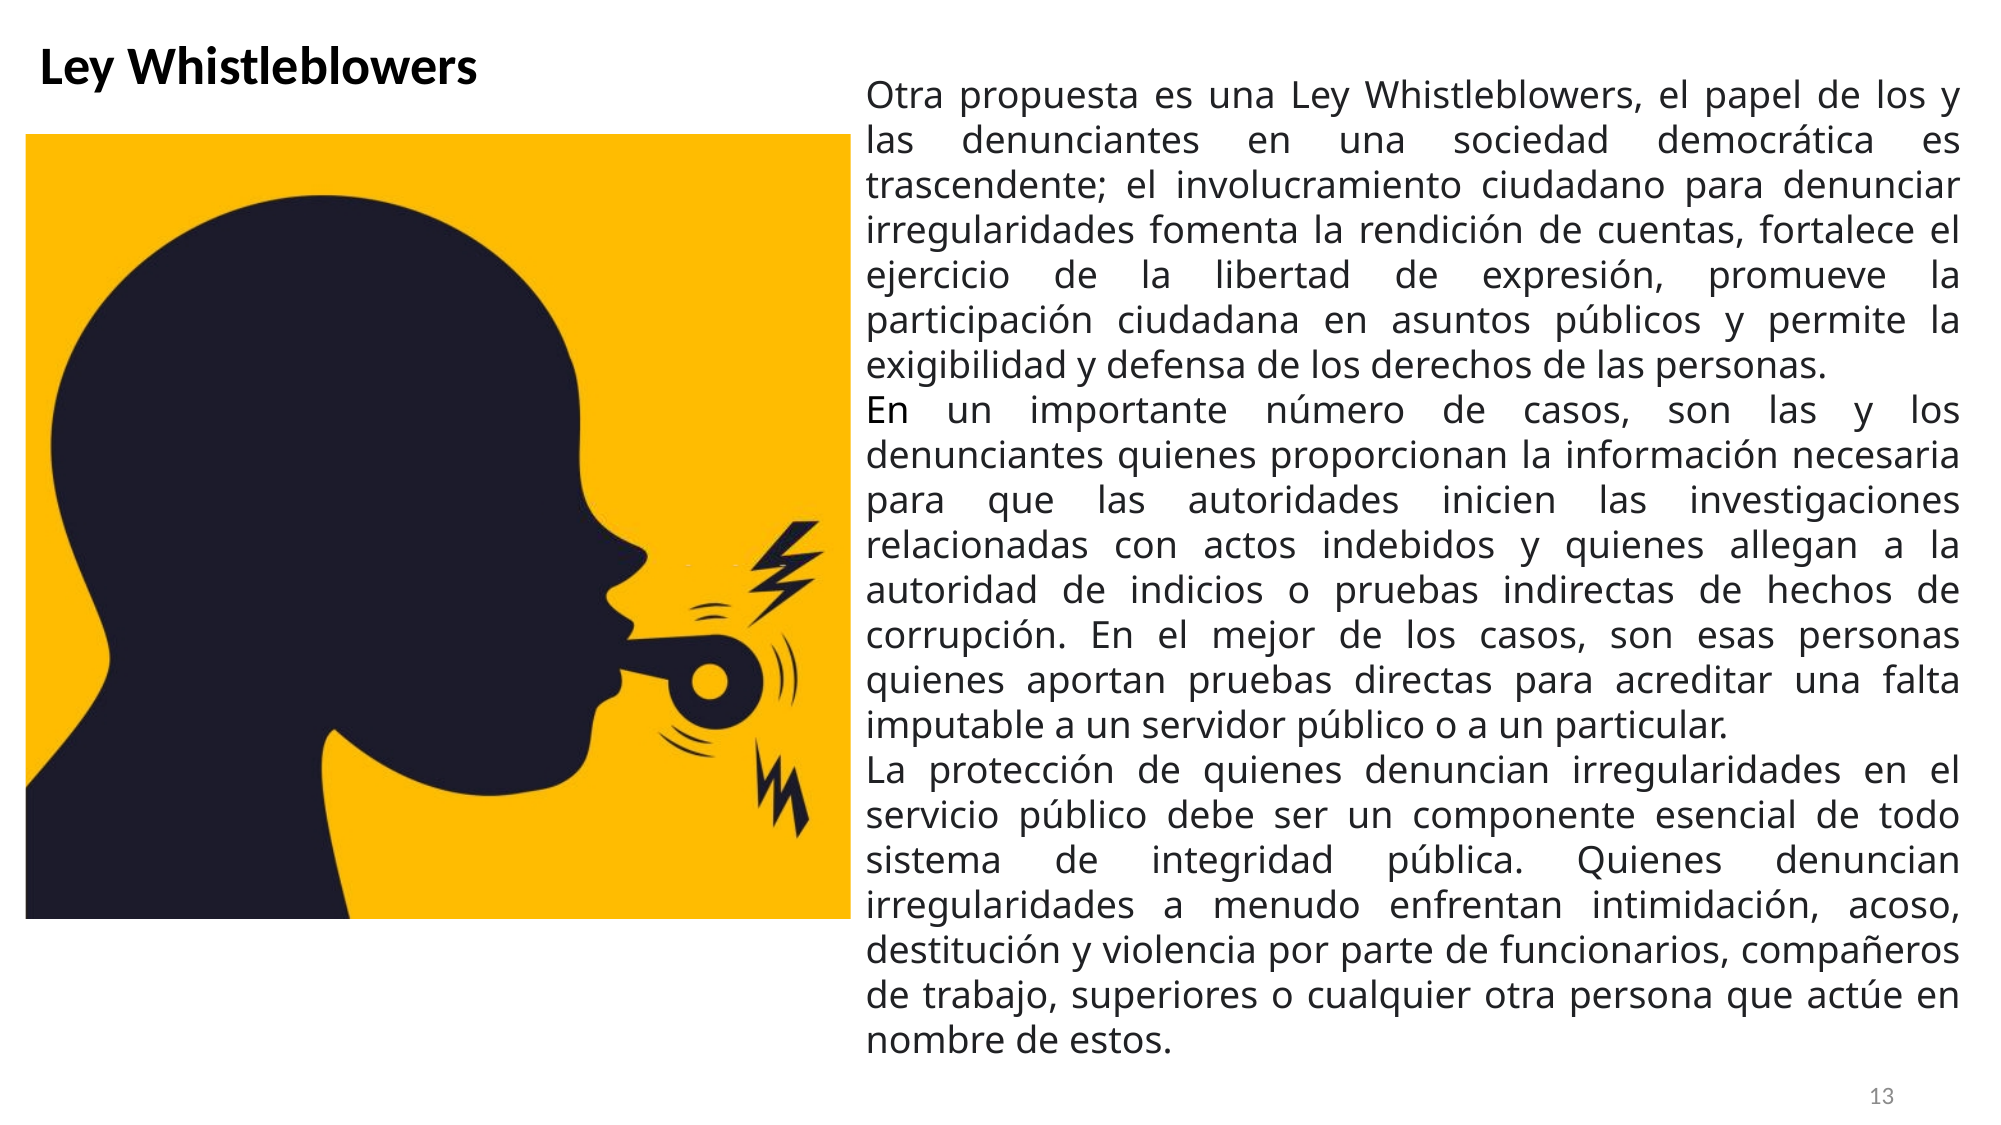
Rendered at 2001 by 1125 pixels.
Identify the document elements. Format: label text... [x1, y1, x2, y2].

picture [25, 134, 851, 919]
slide_number 13 [1459, 1064, 1910, 1125]
text_box Otra propuesta es una Ley Whistleblowers, el papel de los y las denunciantes en una sociedad democrática es trascendente; el involucramiento ciudadano para denunciar irregularidades fomenta la rendición de cuentas, fortalece el ejercicio de la libertad de expresión, promueve la participación ciudadana en asuntos públicos y permite la exigibilidad y defensa de los derechos de las personas. En un importante número de casos, son las y los denunciantes quienes proporcionan la información necesaria para que las autoridades inicien las investigaciones relacionadas con actos indebidos y quienes allegan a la autoridad de indicios o pruebas indirectas de hechos de corrupción. En el mejor de los casos, son esas personas quienes aportan pruebas directas para acreditar una falta imputable a un servidor público o a un particular. La protección de quienes denuncian irregularidades en el servicio público debe ser un componente esencial de todo sistema de integridad pública. Quienes denuncian irregularidades a menudo enfrentan intimidación, acoso, destitución y violencia por parte de funcionarios, compañeros de trabajo, superiores o cualquier otra persona que actúe en nombre de estos. [850, 63, 1977, 1109]
text_box Ley Whistleblowers [25, 23, 1767, 103]
